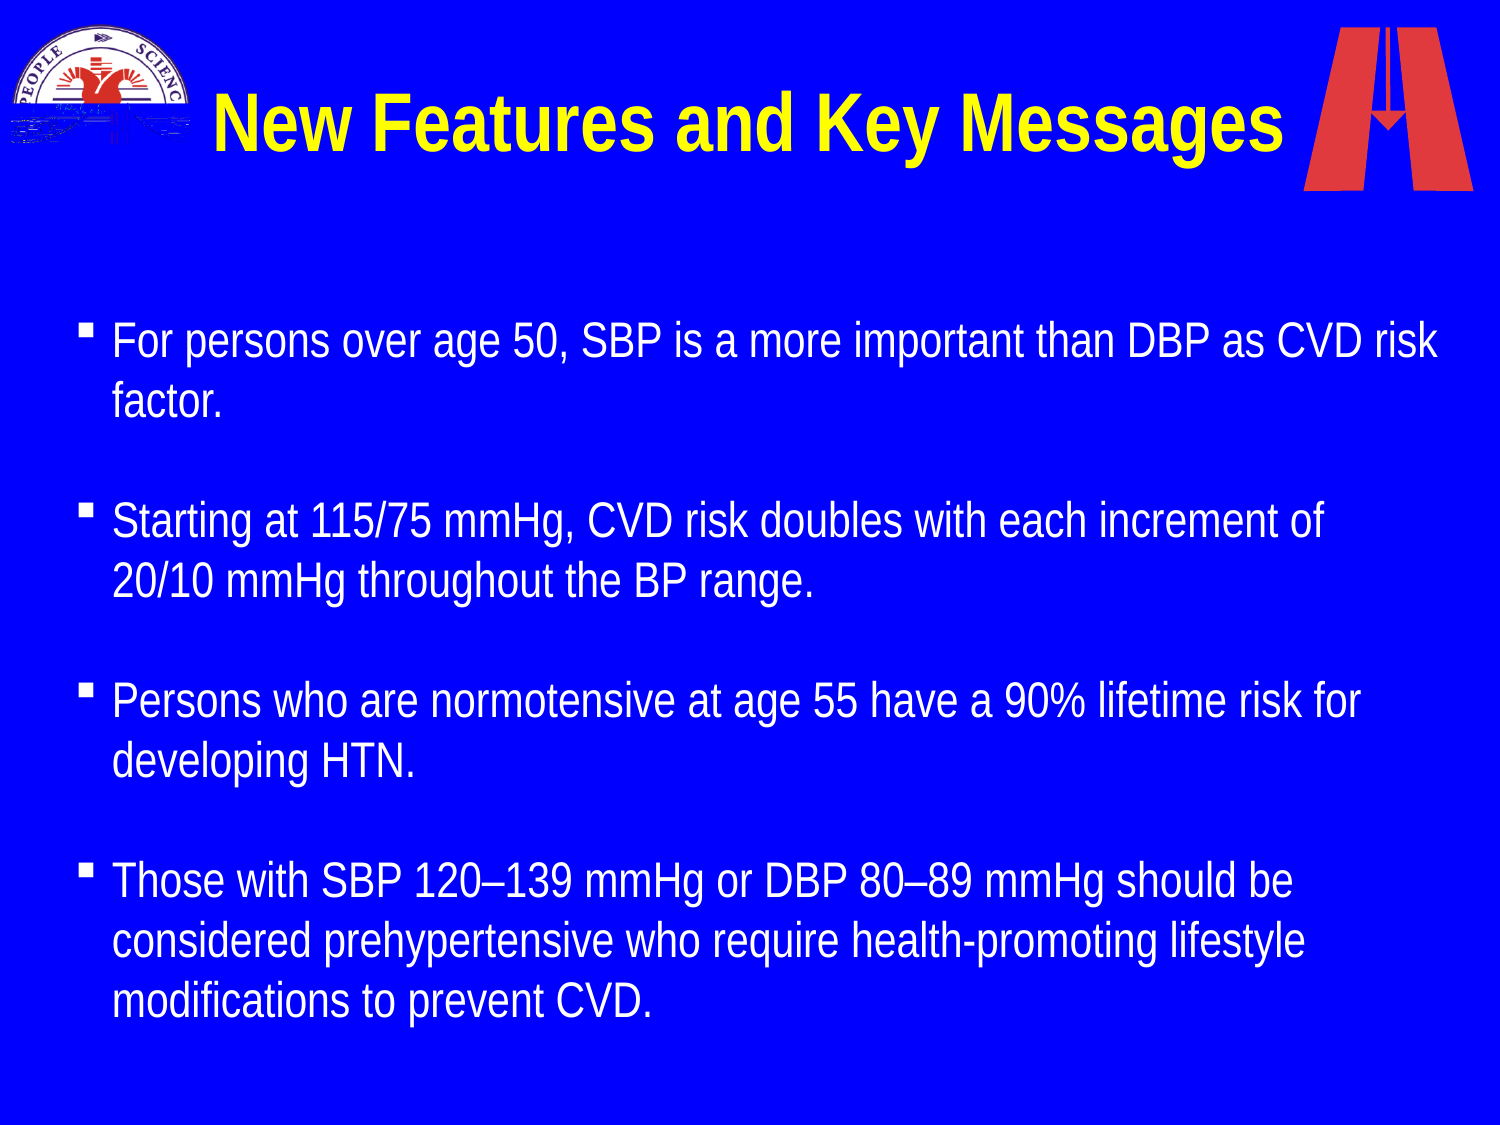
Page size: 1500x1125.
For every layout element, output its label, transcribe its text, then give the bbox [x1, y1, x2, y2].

title [112, 37, 1388, 226]
text_box New Features and Key Messages [185, 60, 1314, 176]
text_box For persons over age 50, SBP is a more important than DBP as CVD risk factor. Starting at 115/75 mmHg, CVD risk doubles with each increment of 20/10 mmHg throughout the BP range. Persons who are normotensive at age 55 have a 90% lifetime risk for developing HTN. Those with SBP 120–139 mmHg or DBP 80–89 mmHg should be considered prehypertensive who require health-promoting lifestyle modifications to prevent CVD. [59, 299, 1465, 1035]
picture [11, 24, 190, 200]
